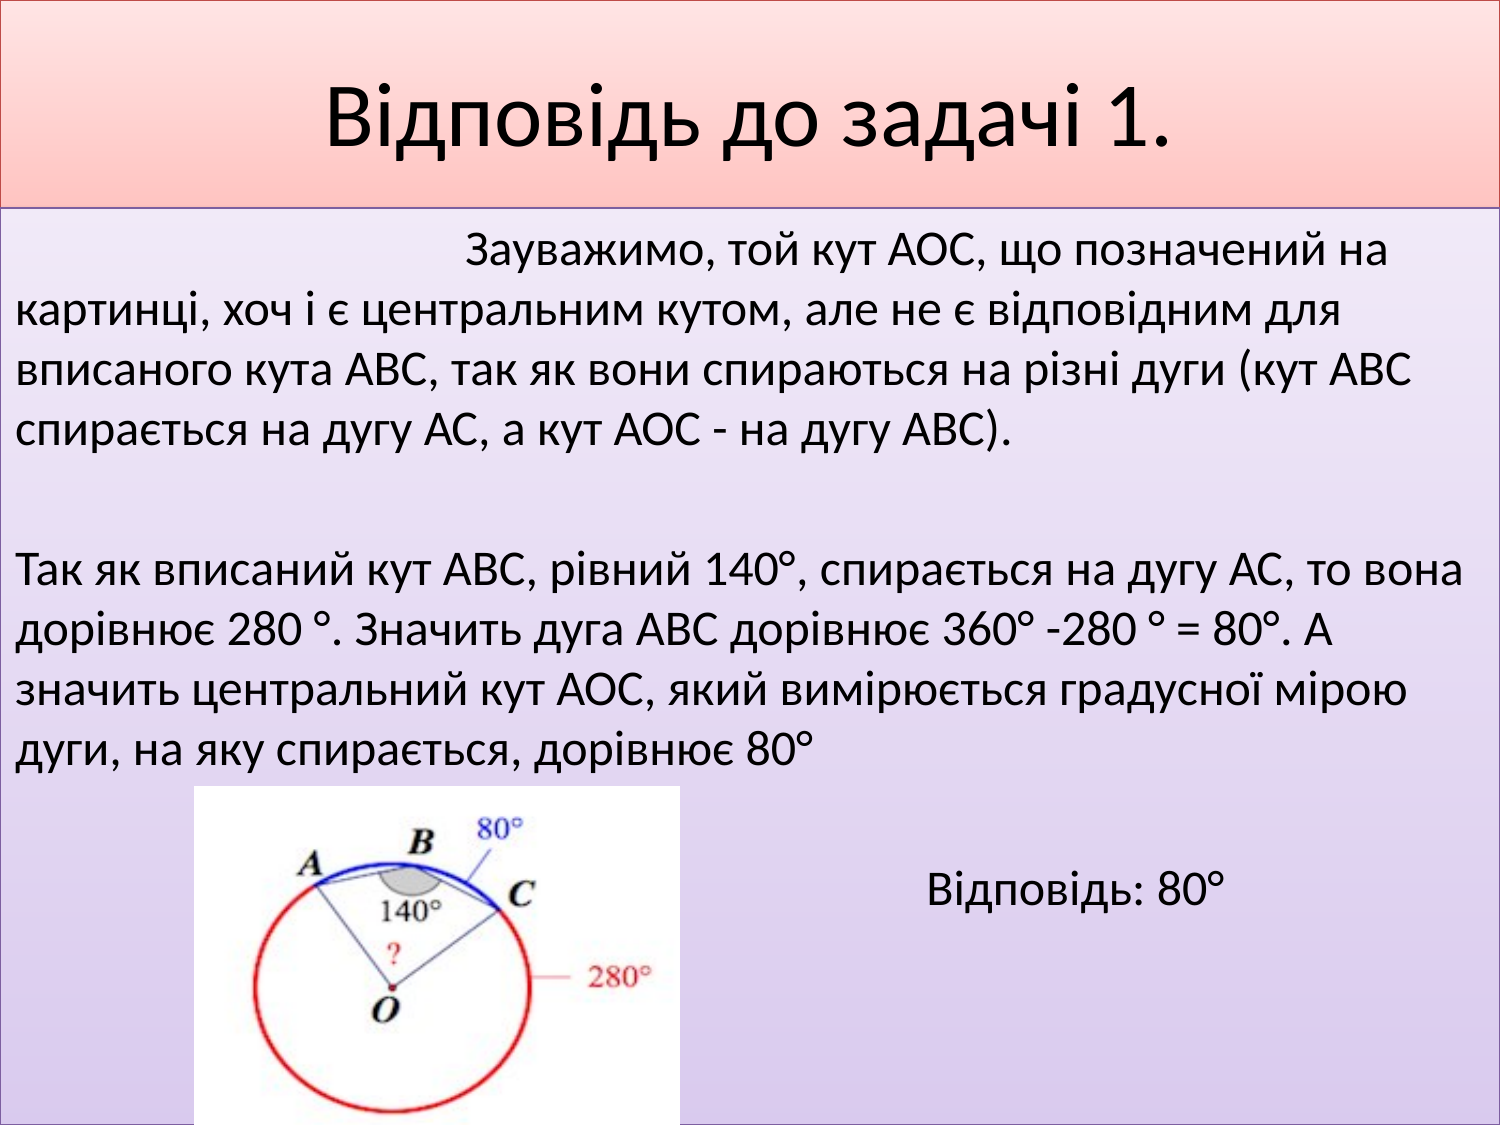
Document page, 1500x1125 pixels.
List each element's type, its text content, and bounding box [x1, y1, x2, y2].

picture [194, 786, 680, 1125]
title Відповідь до задачі 1. [0, 0, 1500, 207]
list Зауважимо, той кут АОС, що позначений на картинці, хоч і є центральним кутом, але не є відповідним для вписаного кута АВС, так як вони спираються на різні дуги (кут АВС спирається на дугу АС, а кут АОС - на дугу АВС). Так як вписаний кут АВС, рівний 140°, спирається на дугу АС, то вона дорівнює 280 °. Значить дуга АВС дорівнює 360° -280 ° = 80°. А значить центральний кут АОС, який вимірюється градусної мірою дуги, на яку спирається, дорівнює 80° Відповідь: 80° [0, 207, 1500, 1125]
